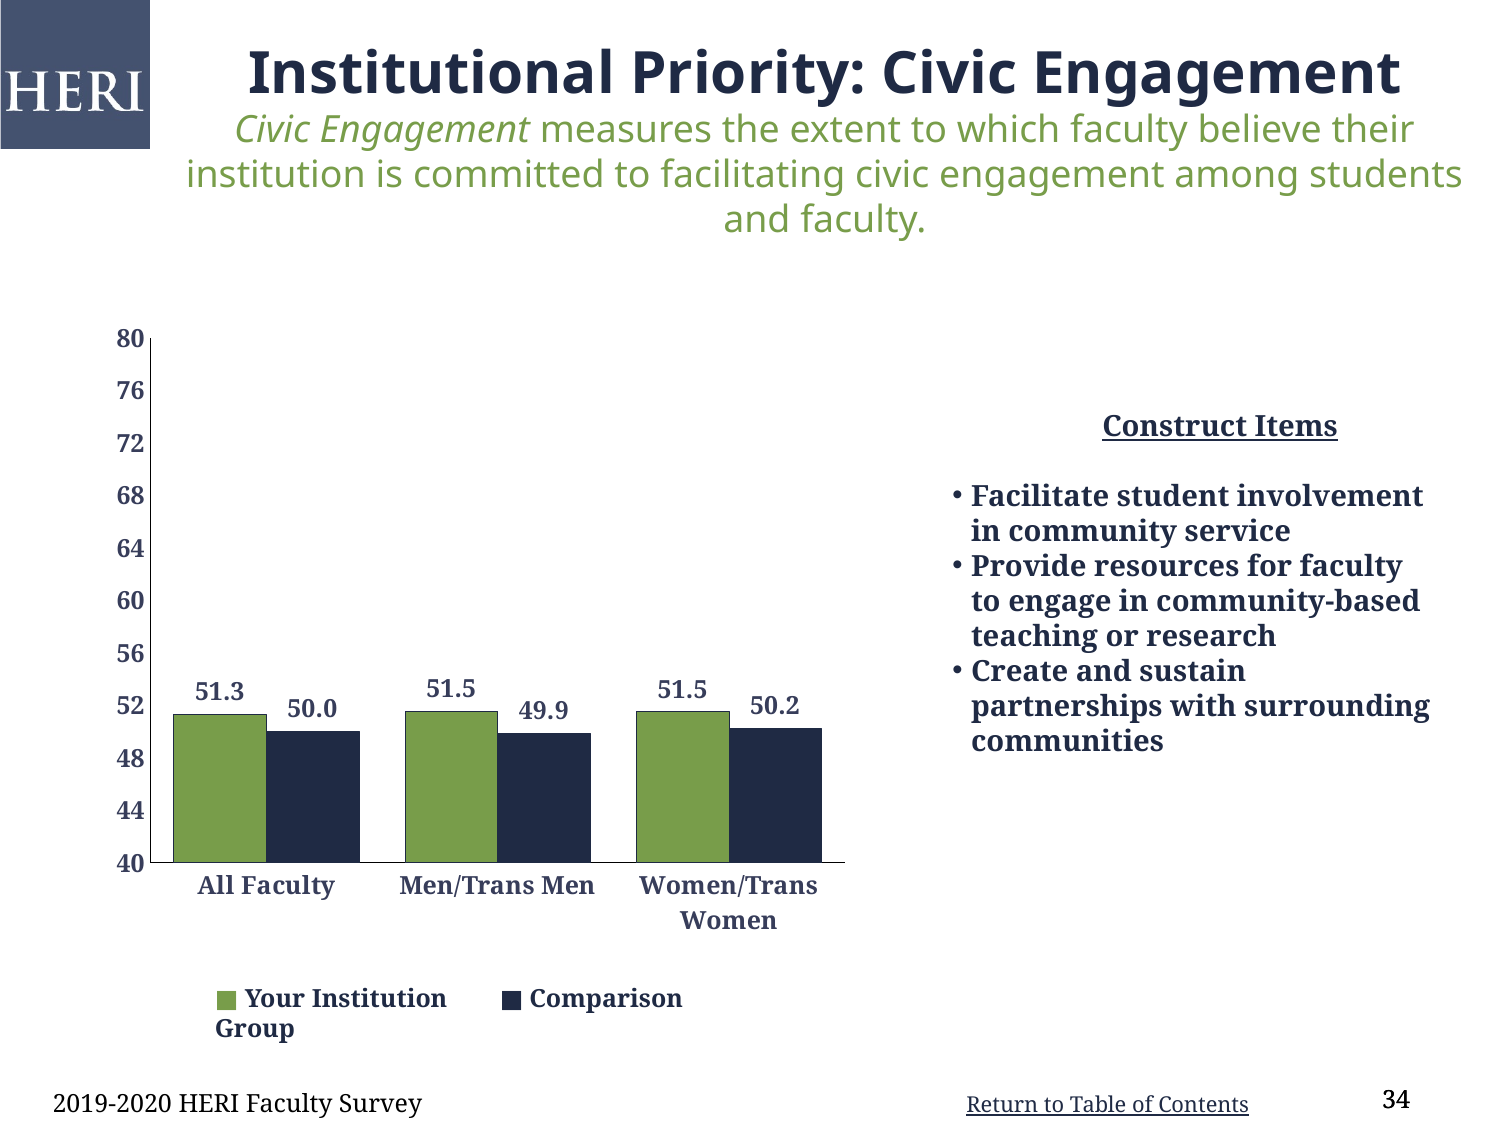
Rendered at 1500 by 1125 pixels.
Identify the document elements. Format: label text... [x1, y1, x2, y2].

title Institutional Priority: Civic Engagement Civic Engagement measures the extent to which faculty believe their institution is committed to facilitating civic engagement among students and faculty. [149, 24, 1500, 251]
text_box Construct Items Facilitate student involvement in community service Provide resources for faculty to engage in community-based teaching or research Create and sustain partnerships with surrounding communities [979, 399, 1450, 913]
footer 2019-2020 HERI Faculty Survey [37, 1049, 513, 1125]
slide_number 34 [1349, 1049, 1426, 1125]
text_box ■ Your Institution ■ Comparison Group [199, 974, 725, 1050]
picture [0, 0, 150, 149]
chart [0, 262, 976, 938]
